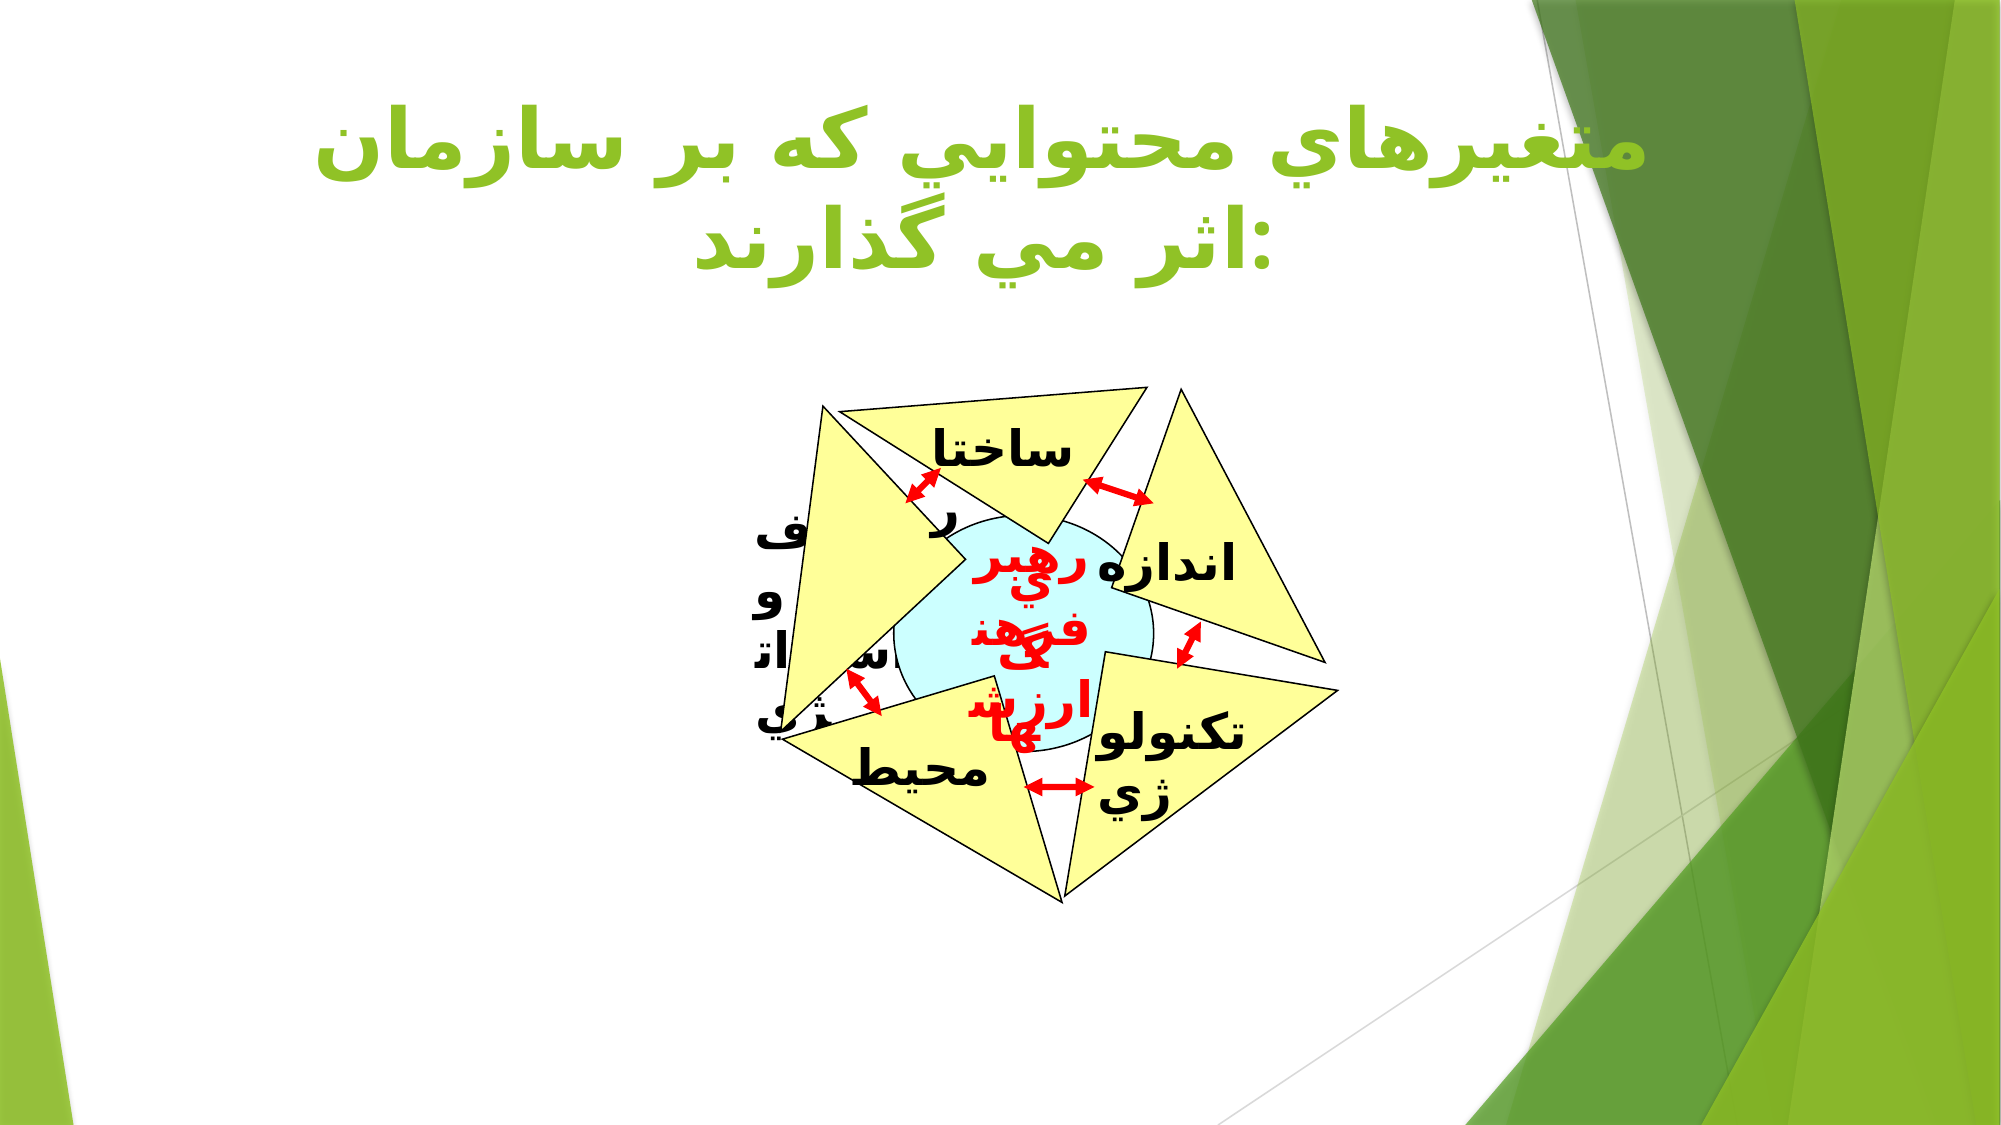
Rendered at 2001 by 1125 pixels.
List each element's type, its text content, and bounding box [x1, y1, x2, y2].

title متغيرهاي محتوايي كه بر سازمان اثر مي گذارند: [291, 78, 1675, 304]
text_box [674, 306, 1367, 940]
